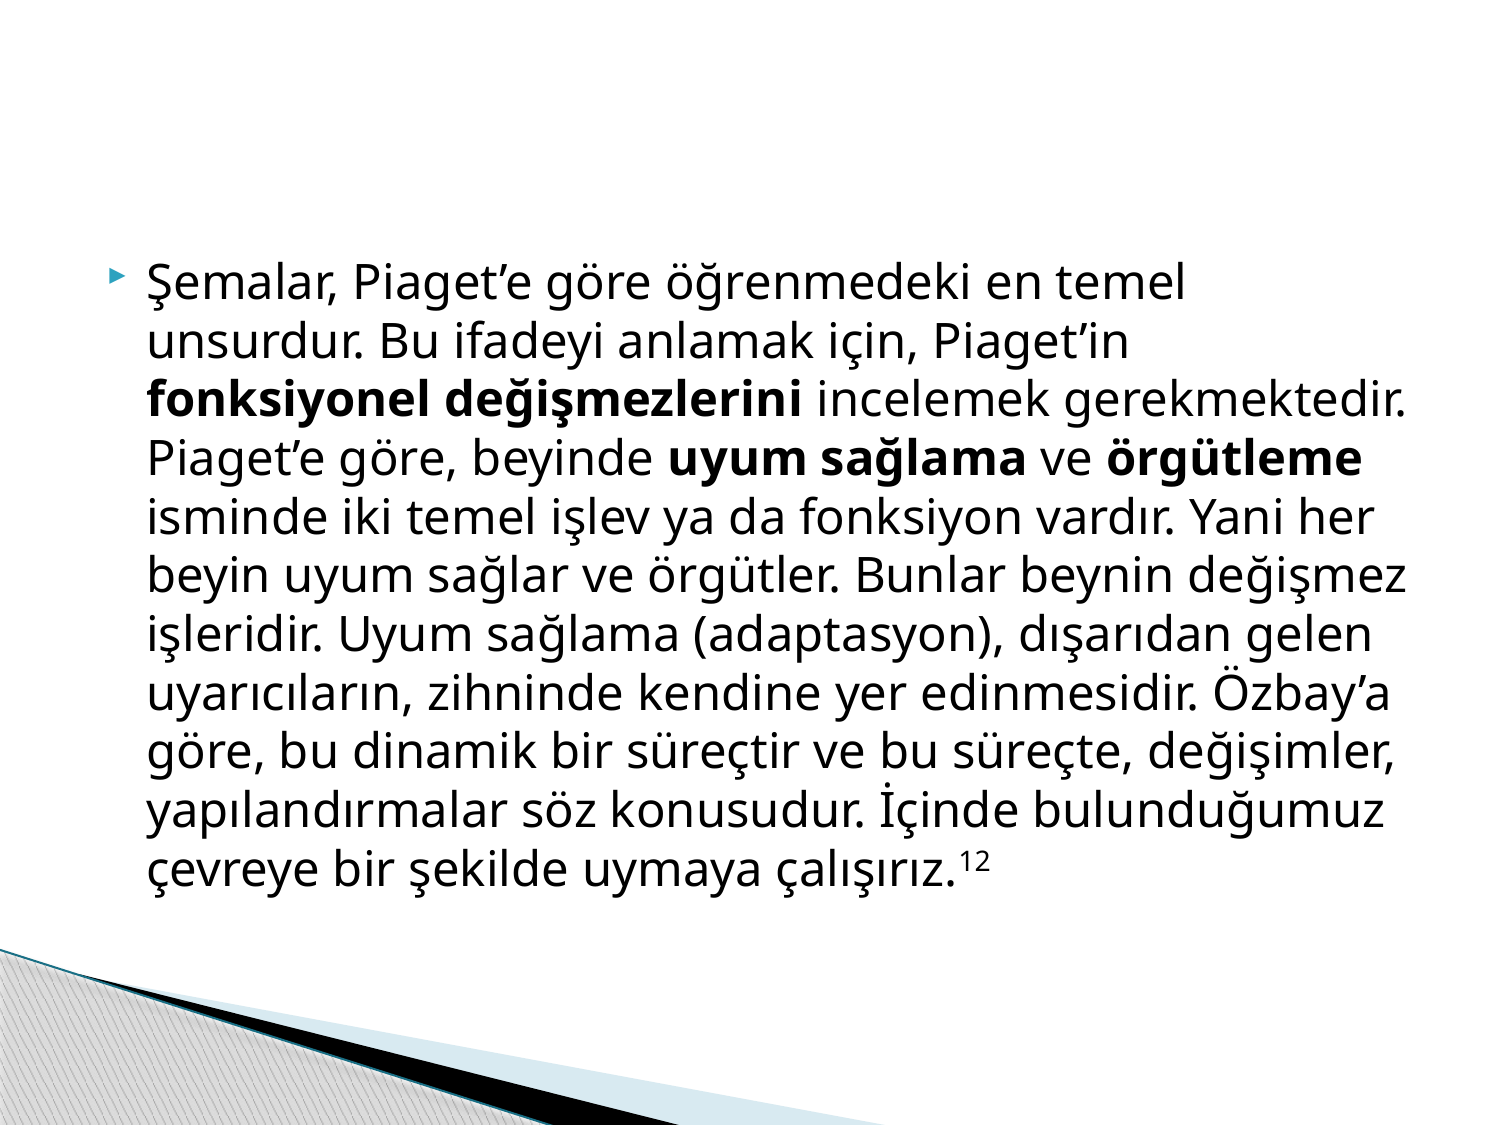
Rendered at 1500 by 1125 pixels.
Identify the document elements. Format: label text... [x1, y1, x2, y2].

list Şemalar, Piaget’e göre öğrenmedeki en temel unsurdur. Bu ifadeyi anlamak için, Piaget’in fonksiyonel değişmezlerini incelemek gerekmektedir. Piaget’e göre, beyinde uyum sağlama ve örgütleme isminde iki temel işlev ya da fonksiyon vardır. Yani her beyin uyum sağlar ve örgütler. Bunlar beynin değişmez işleridir. Uyum sağlama (adaptasyon), dışarıdan gelen uyarıcıların, zihninde kendine yer edinmesidir. Özbay’a göre, bu dinamik bir süreçtir ve bu süreçte, değişimler, yapılandırmalar söz konusudur. İçinde bulunduğumuz çevreye bir şekilde uymaya çalışırız.12 [75, 243, 1425, 986]
